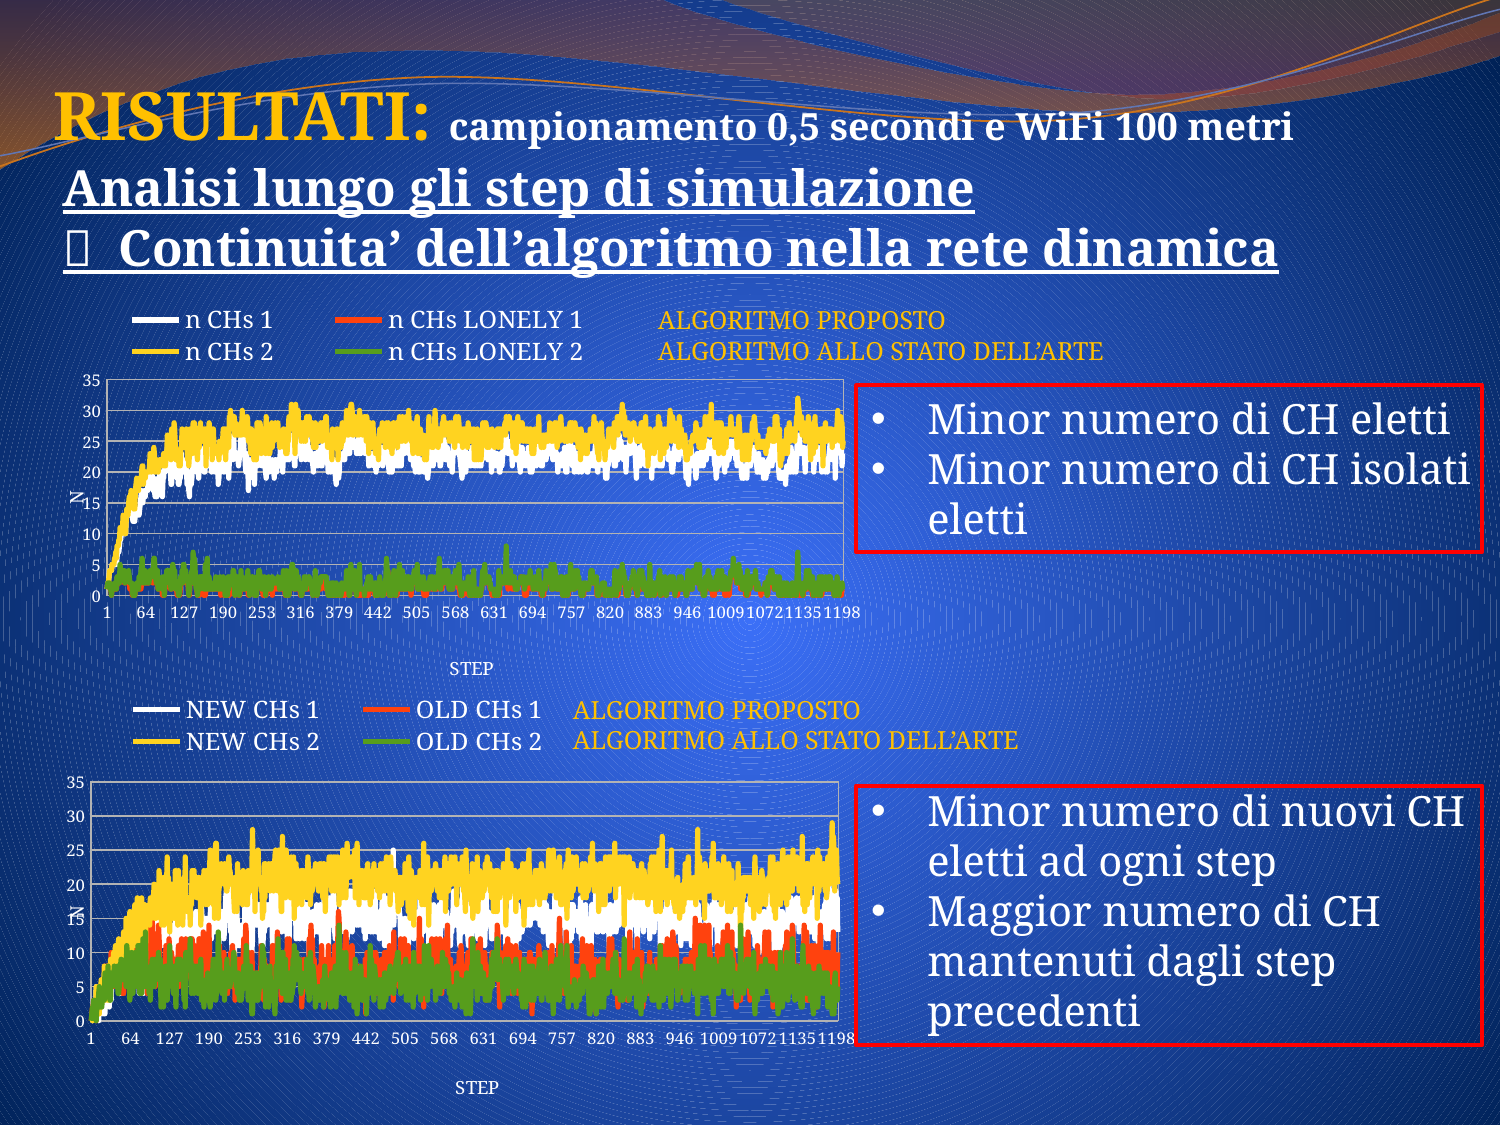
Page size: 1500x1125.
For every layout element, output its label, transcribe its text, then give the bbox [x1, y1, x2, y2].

text_box [886, 784, 1484, 1047]
text_box Minor numero di CH eletti Minor numero di CH isolati eletti [1484, 385, 1495, 551]
text_box RISULTATI: campionamento 0,5 secondi e WiFi 100 metri [38, 66, 1310, 161]
text_box ALGORITMO PROPOSTO ALGORITMO ALLO STATO DELL’ARTE [886, 687, 1035, 763]
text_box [40, 266, 881, 1107]
text_box ALGORITMO PROPOSTO ALGORITMO ALLO STATO DELL’ARTE [886, 297, 1120, 373]
text_box Minor numero di nuovi CH eletti ad ogni step Maggior numero di CH mantenuti dagli step precedenti [886, 777, 1495, 1043]
text_box Analisi lungo gli step di simulazione  Continuita’ dell’algoritmo nella rete dinamica [47, 148, 1295, 284]
text_box [886, 383, 1484, 554]
